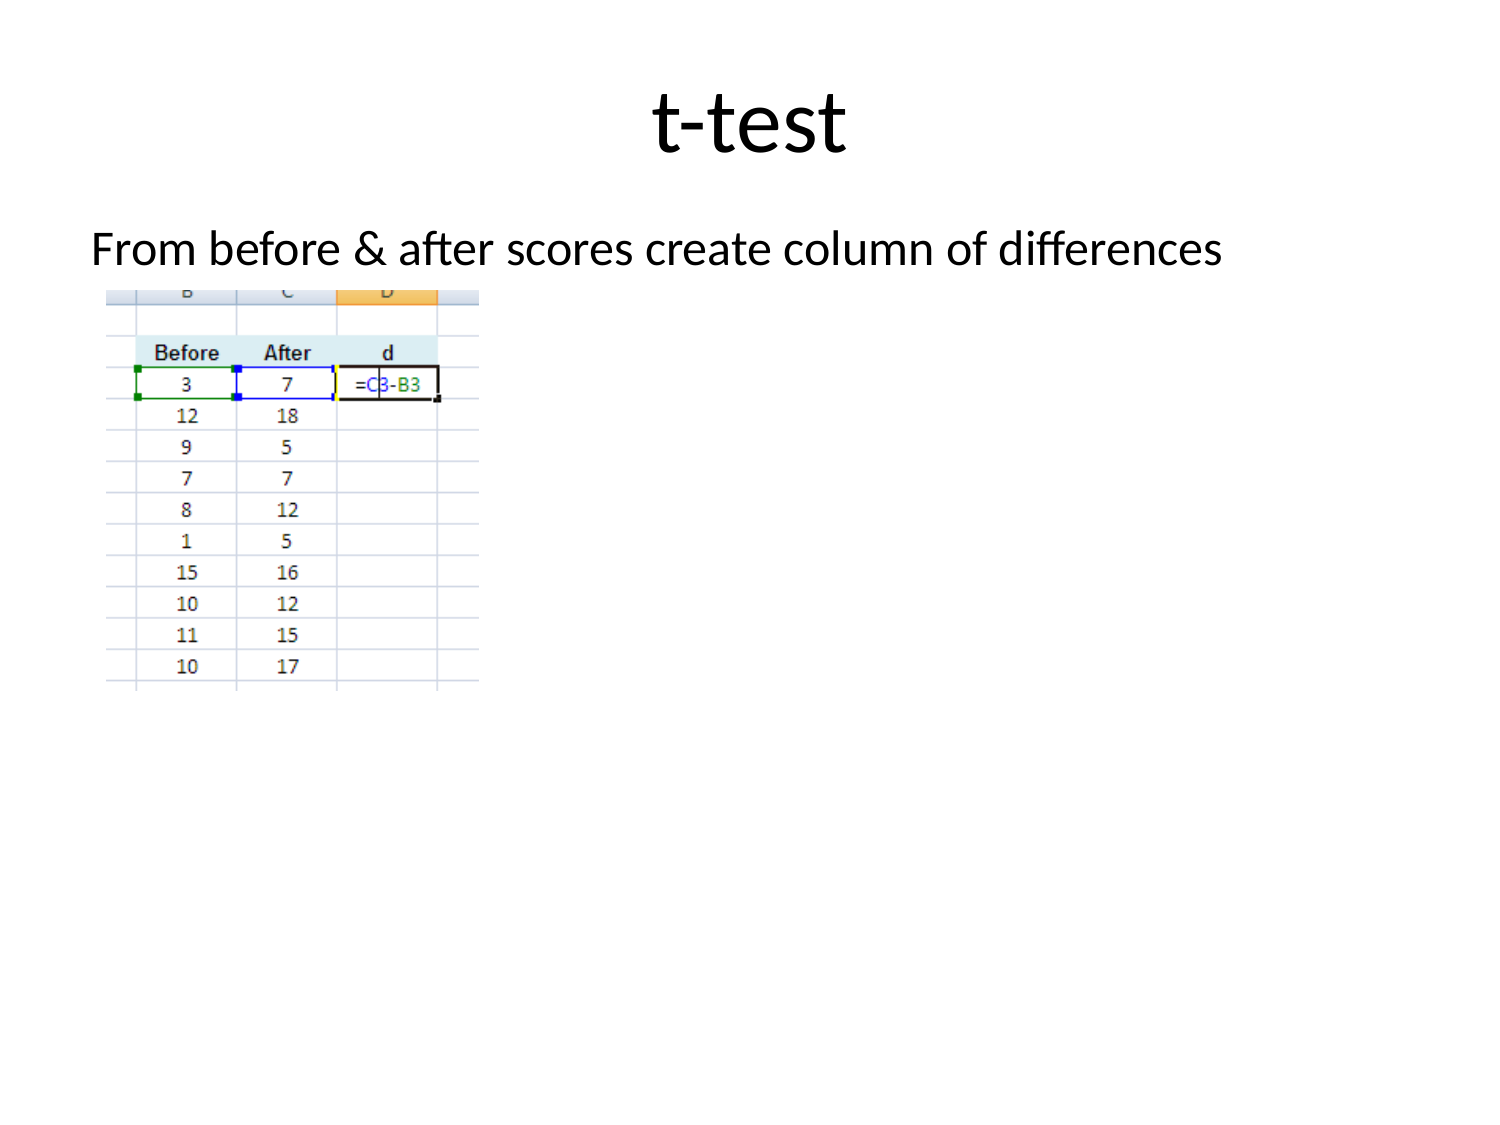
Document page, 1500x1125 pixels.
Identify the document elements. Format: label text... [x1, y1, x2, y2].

subtitle From before & after scores create column of differences [76, 208, 1424, 1071]
picture [106, 290, 479, 691]
title t-test [112, 0, 1388, 237]
